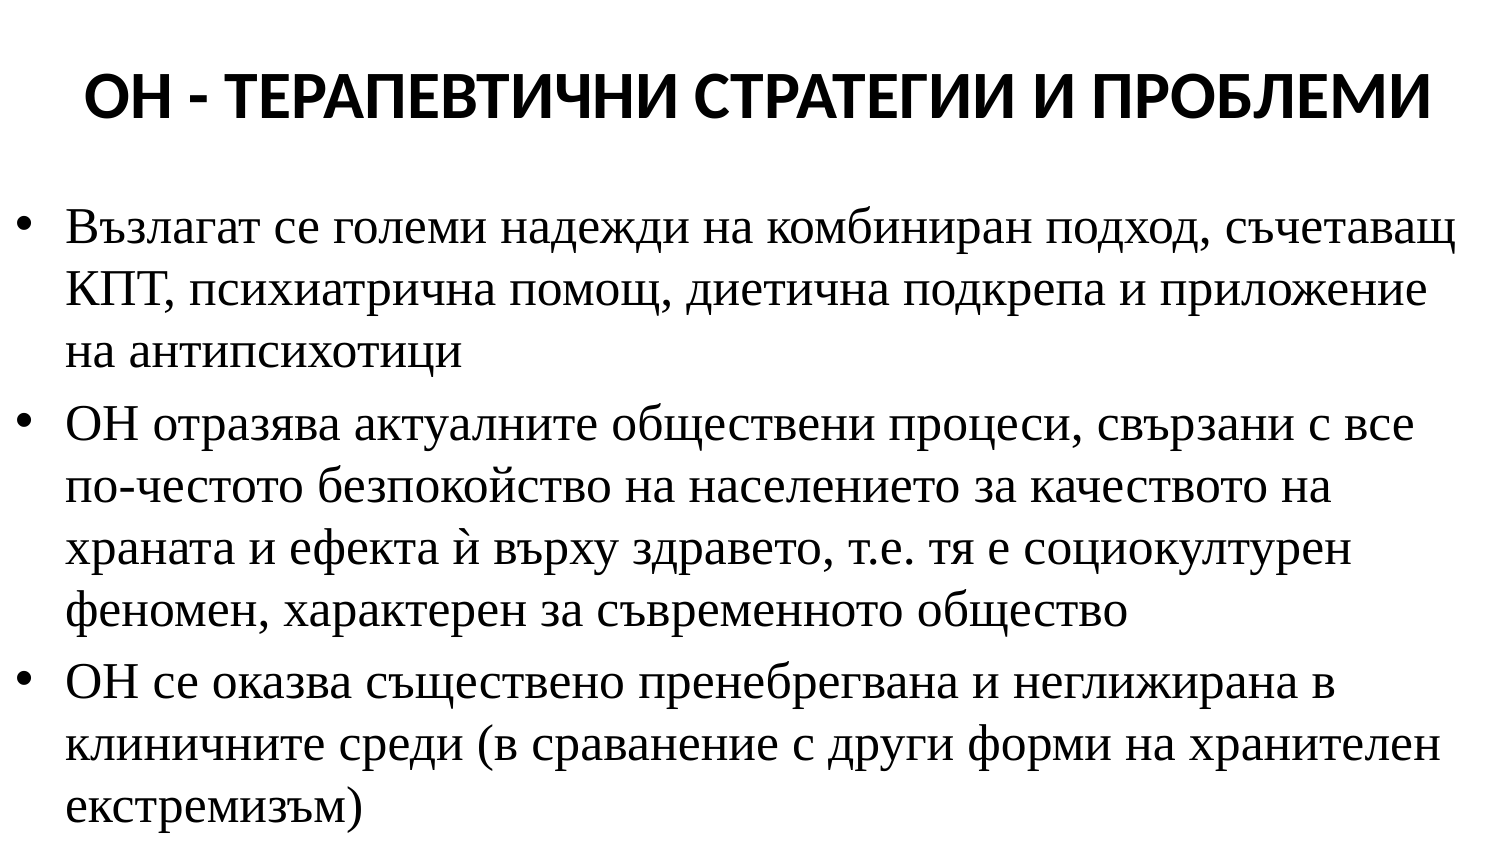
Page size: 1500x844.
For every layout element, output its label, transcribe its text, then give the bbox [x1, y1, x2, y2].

list Възлагат се големи надежди на комбиниран подход, съчетаващ КПТ, психиатрична помощ, диетична подкрепа и приложение на антипсихотици ОН отразява актуалните обществени процеси, свързани с все по-честото безпокойство на населението за качеството на храната и ефекта ѝ върху здравето, т.е. тя е социокултурен феномен, характерен за съвременното общество ОН се оказва съществено пренебрегвана и неглижирана в клиничните среди (в сраванение с други форми на хранителен екстремизъм) [0, 184, 1500, 844]
title ОН - ТЕРАПЕВТИЧНИ СТРАТЕГИИ И ПРОБЛЕМИ [18, 9, 1500, 173]
